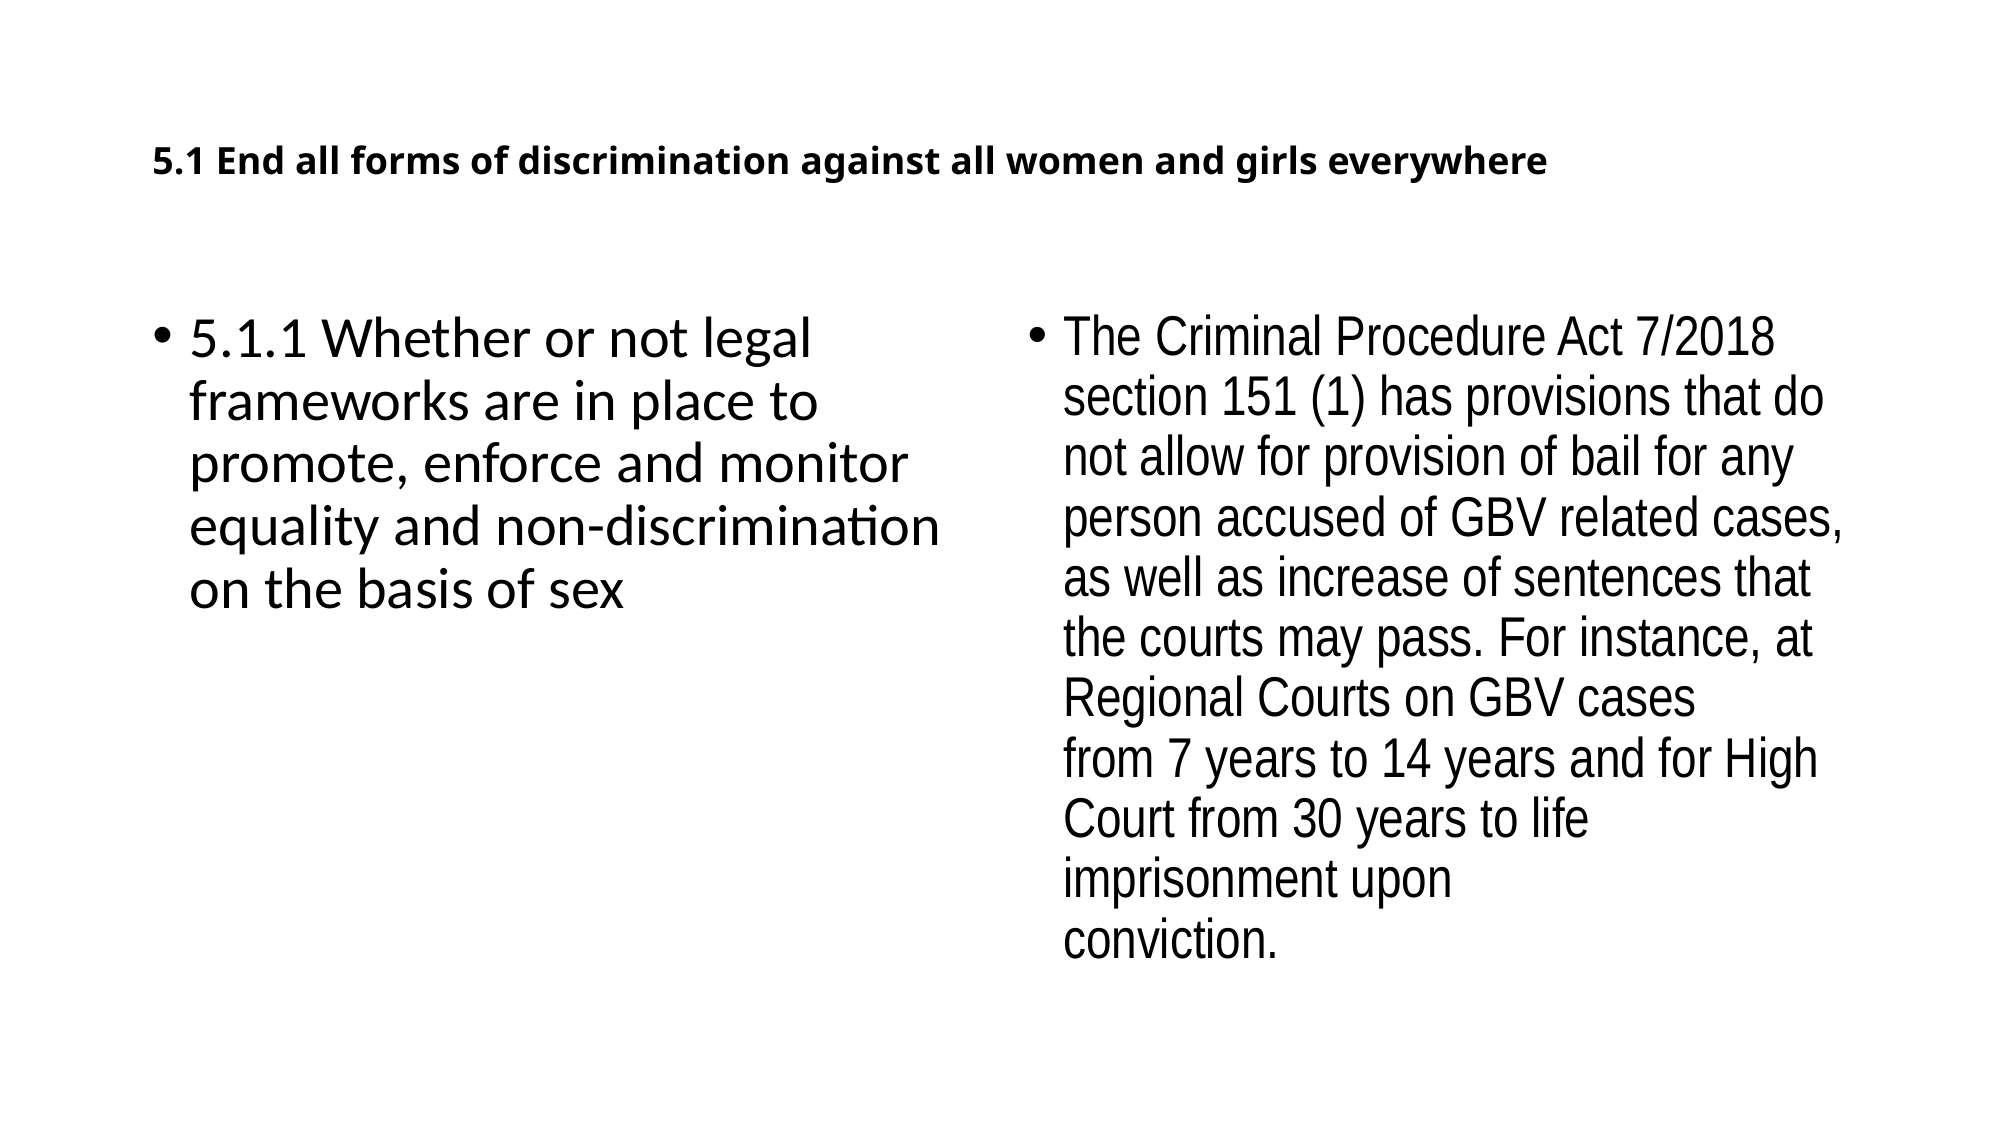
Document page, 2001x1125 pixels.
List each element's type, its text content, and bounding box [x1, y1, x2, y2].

title 5.1 End all forms of discrimination against all women and girls everywhere [137, 59, 1863, 278]
list The Criminal Procedure Act 7/2018 section 151 (1) has provisions that do not allow for provision of bail for any person accused of GBV related cases, as well as increase of sentences that the courts may pass. For instance, at Regional Courts on GBV cases from 7 years to 14 years and for High Court from 30 years to life imprisonment upon conviction. [1012, 299, 1863, 1014]
list 5.1.1 Whether or not legal frameworks are in place to promote, enforce and monitor equality and non-discrimination on the basis of sex [137, 299, 988, 1014]
